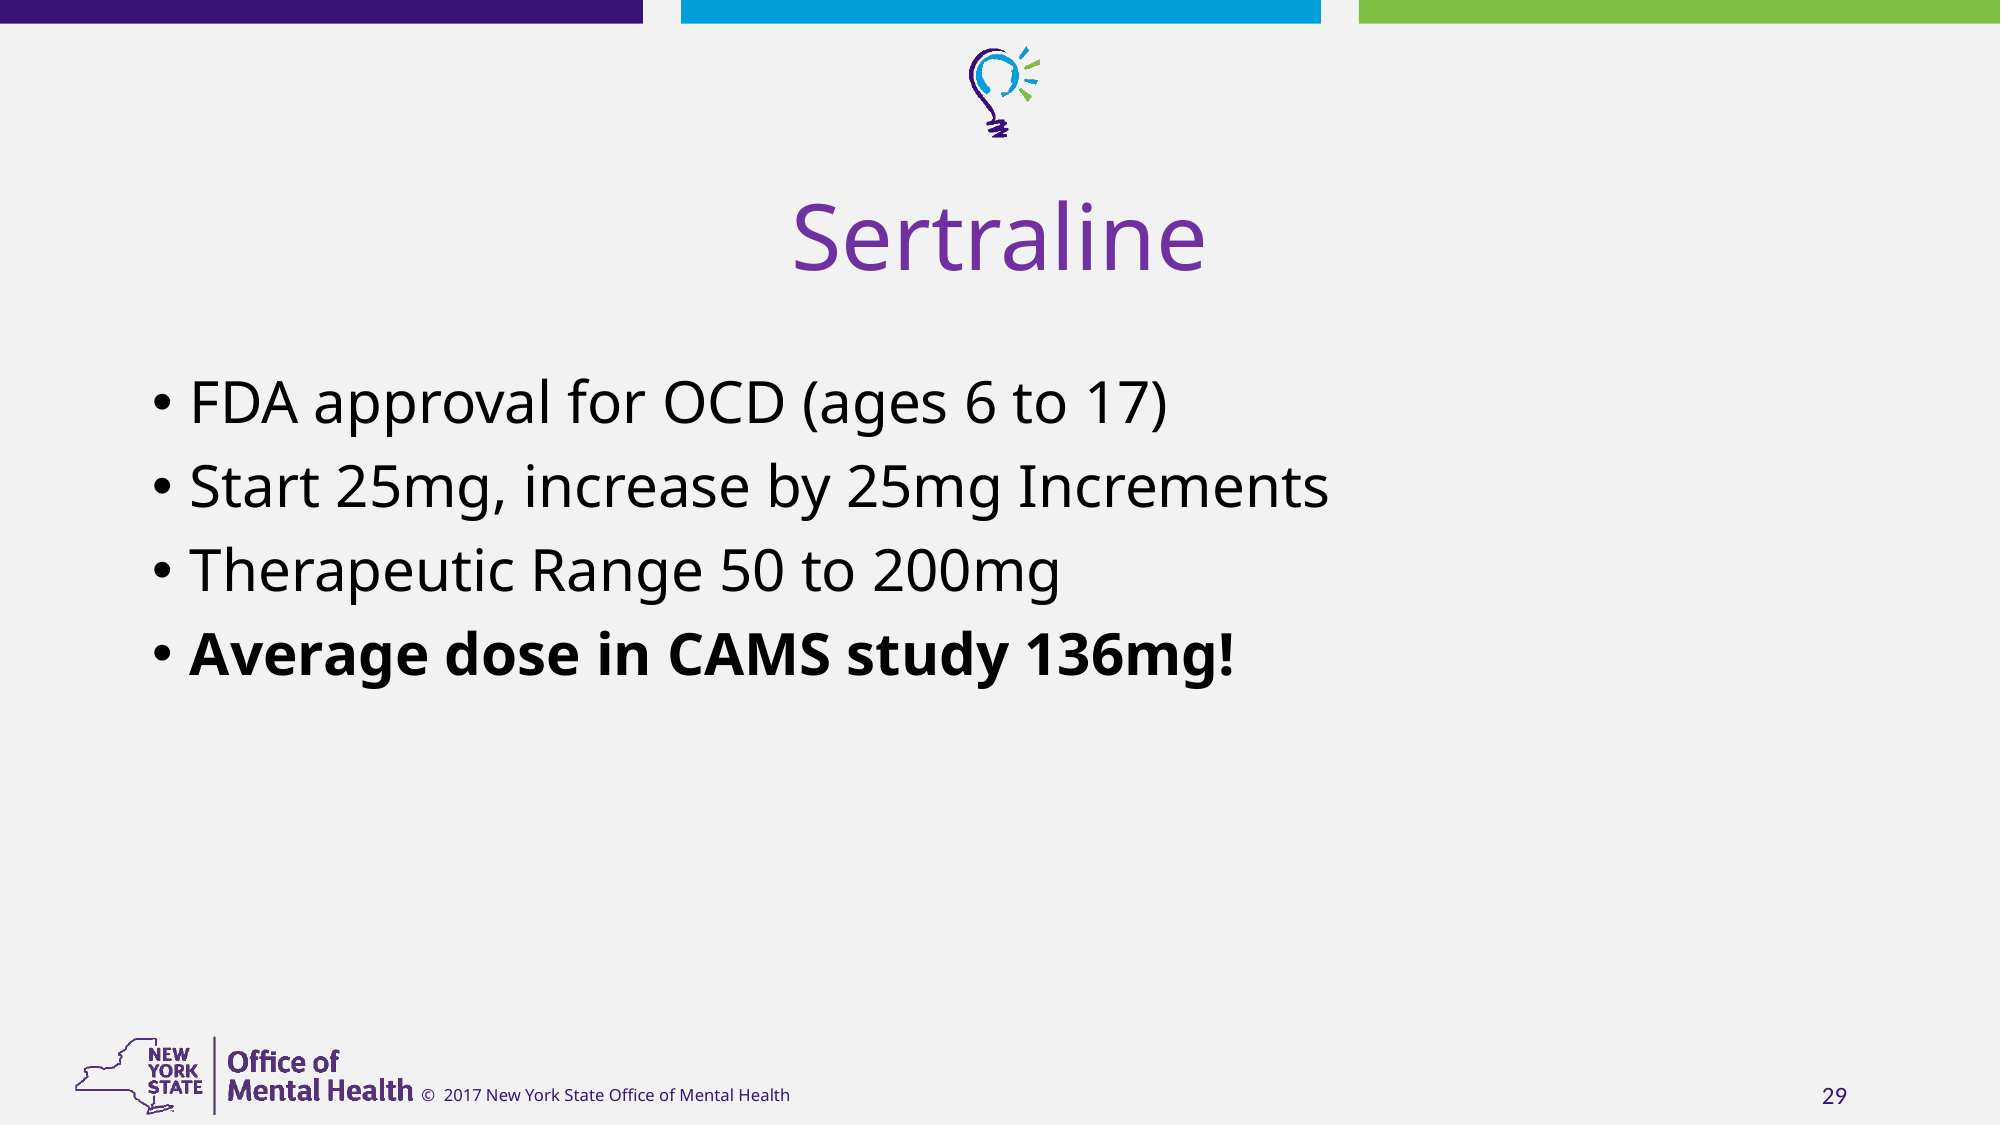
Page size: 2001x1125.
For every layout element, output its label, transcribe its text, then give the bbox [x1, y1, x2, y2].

title Sertraline [137, 183, 1863, 300]
picture [949, 26, 1051, 157]
list FDA approval for OCD (ages 6 to 17) Start 25mg, increase by 25mg Increments Therapeutic Range 50 to 200mg Average dose in CAMS study 136mg! [137, 366, 1863, 1080]
picture [71, 1032, 417, 1119]
